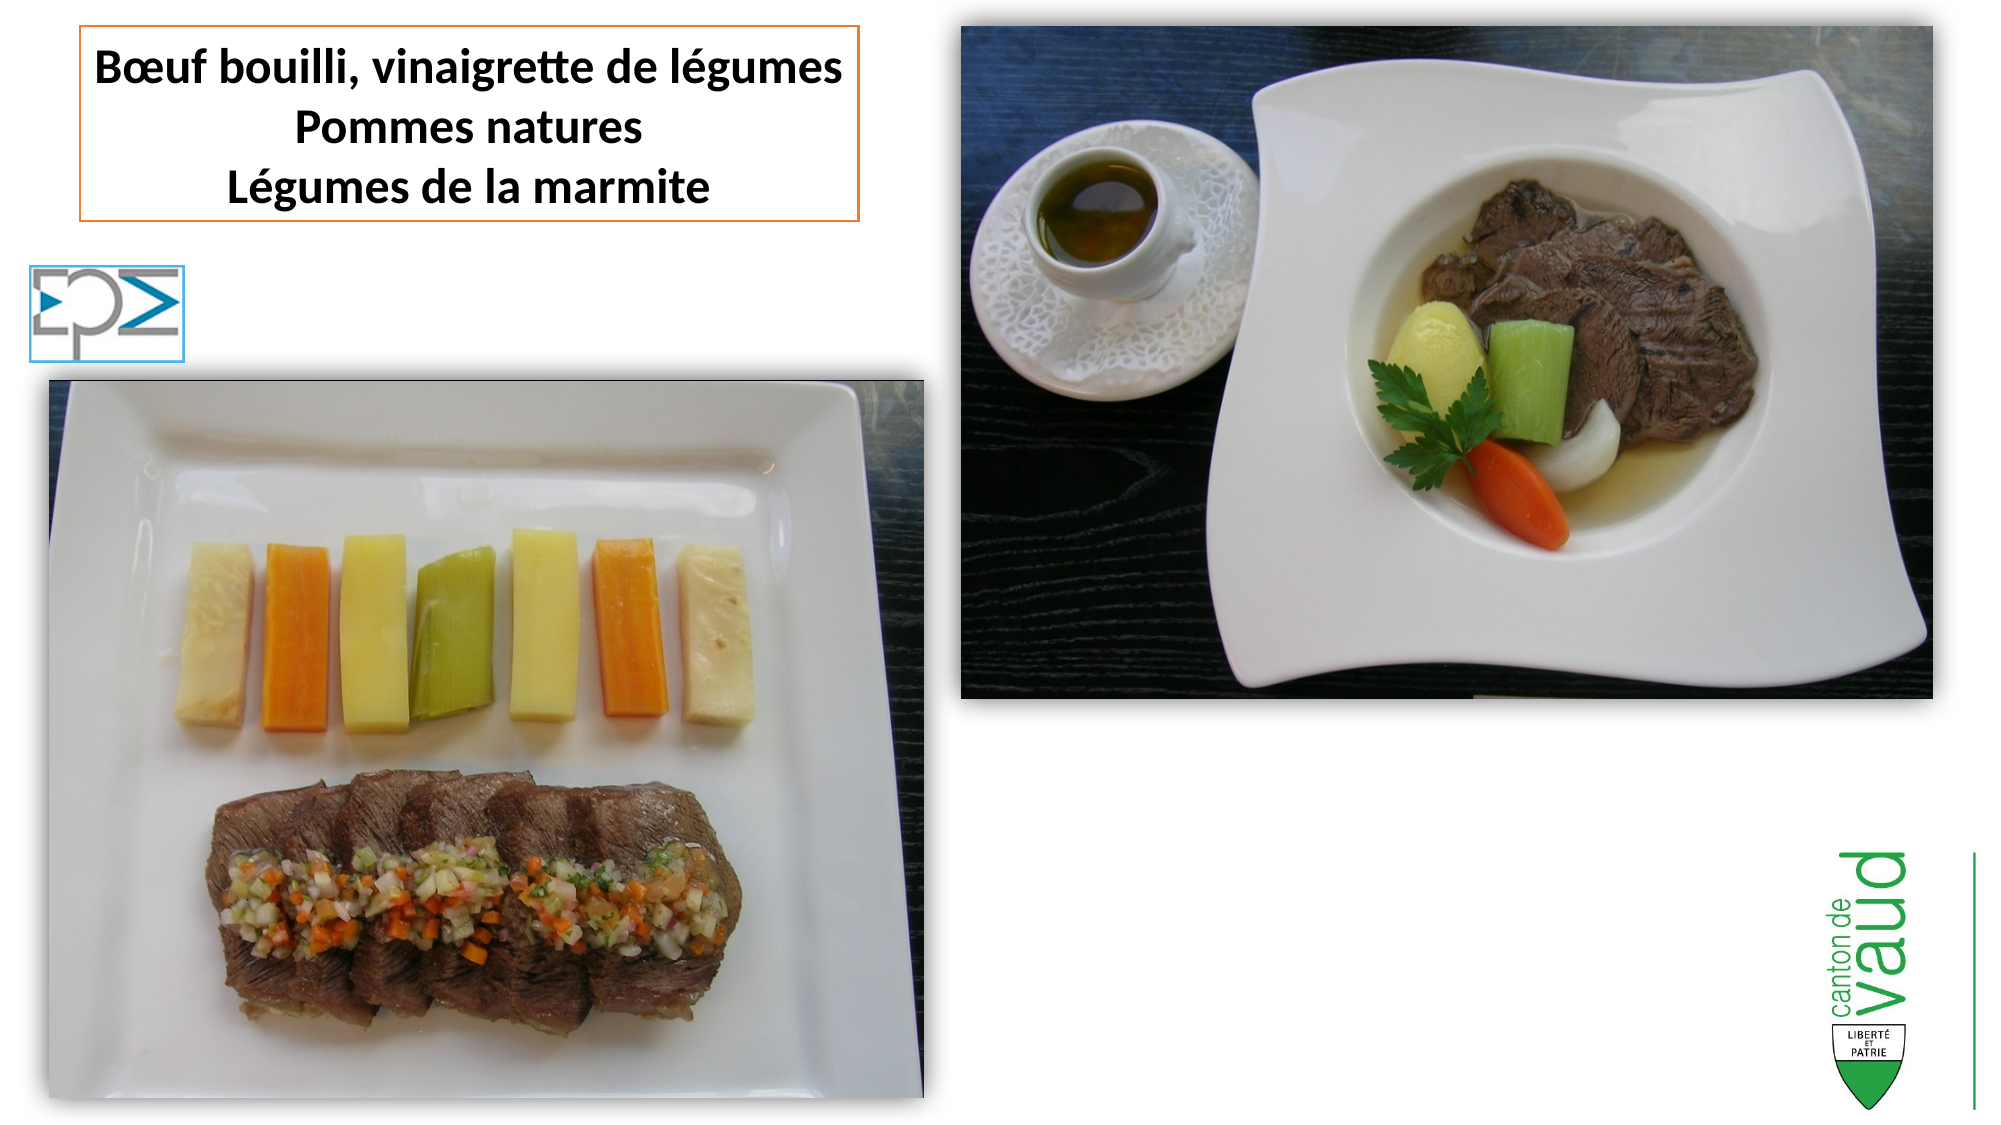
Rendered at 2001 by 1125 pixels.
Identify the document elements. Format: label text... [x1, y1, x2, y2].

picture [49, 380, 924, 1098]
picture [1825, 852, 1976, 1110]
picture [961, 26, 1933, 699]
picture [29, 265, 185, 363]
text_box Bœuf bouilli, vinaigrette de légumes Pommes natures Légumes de la marmite [79, 25, 860, 222]
